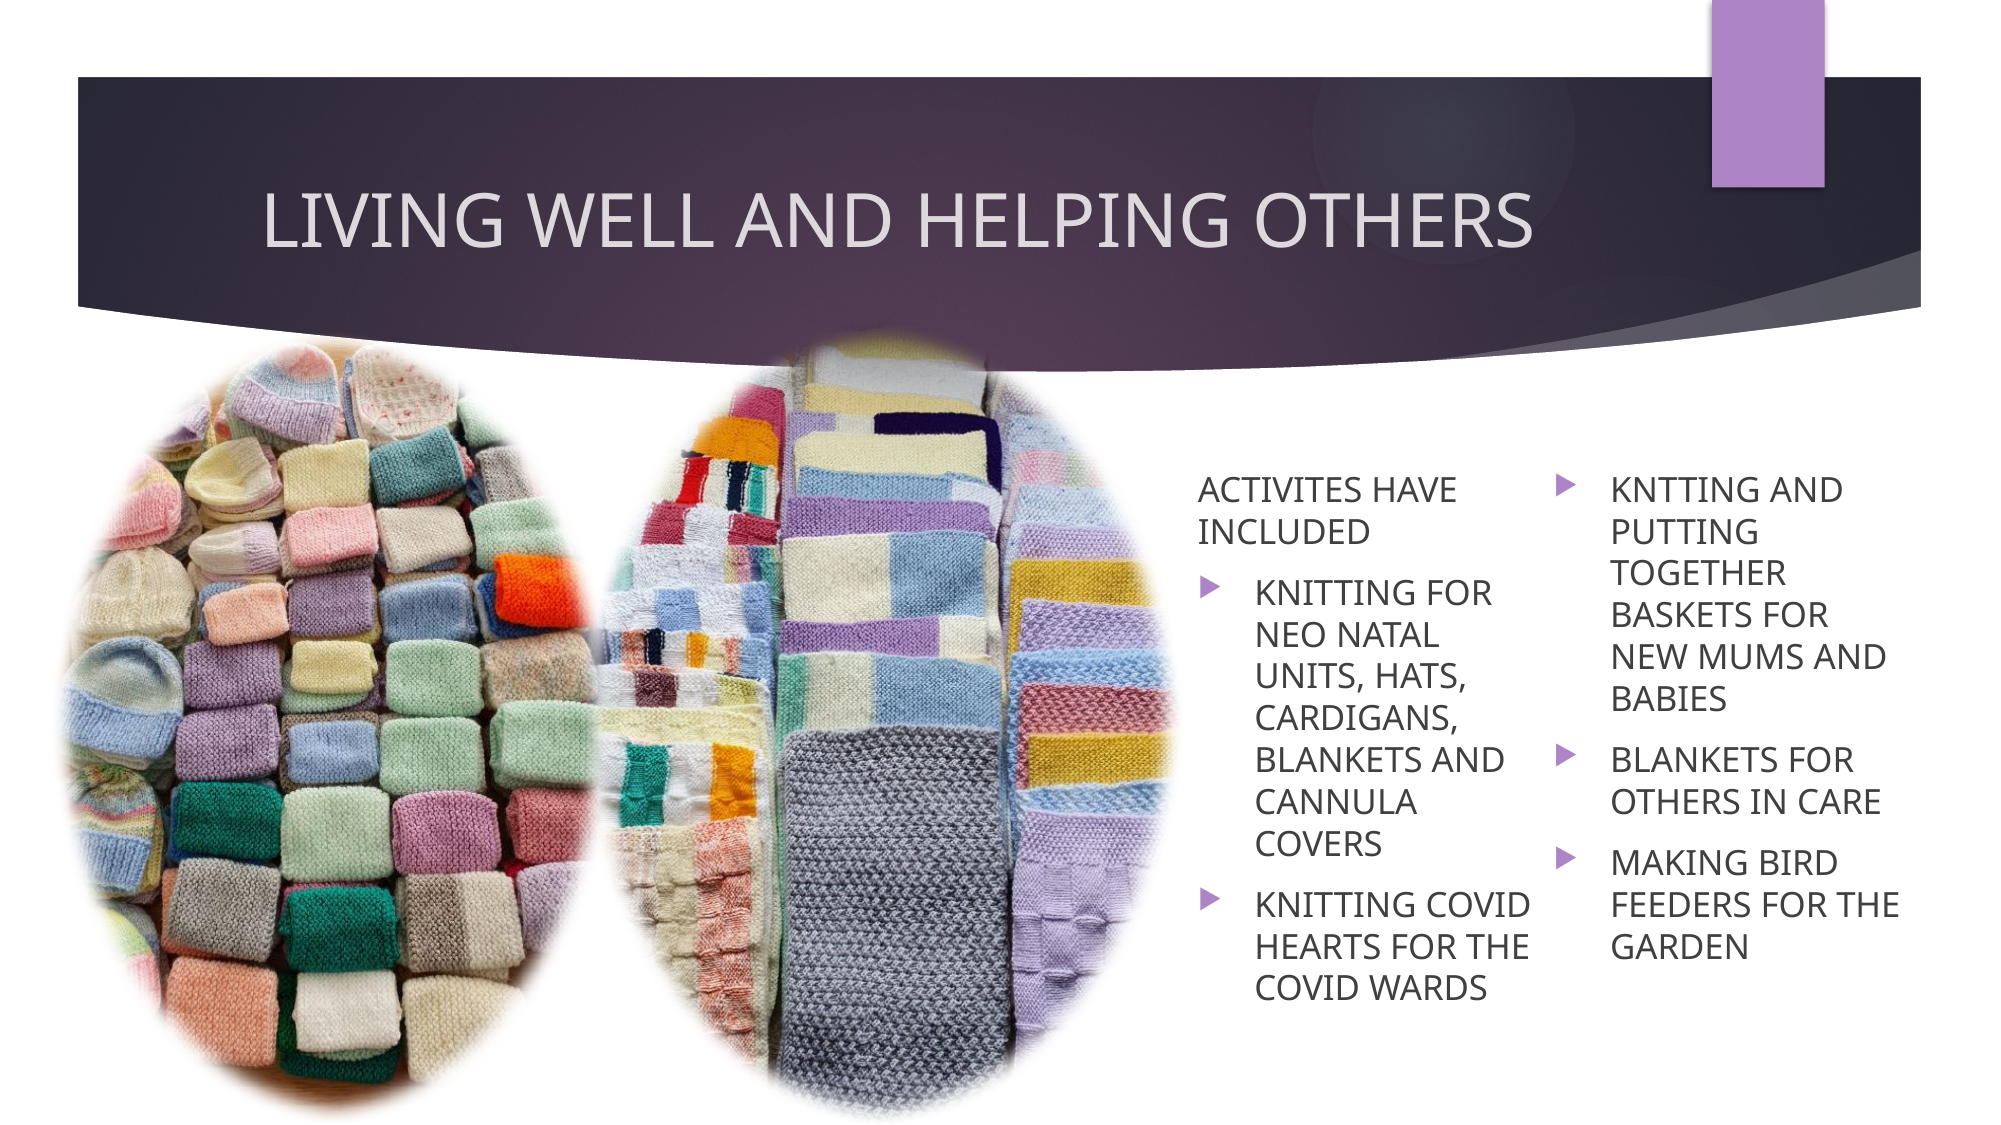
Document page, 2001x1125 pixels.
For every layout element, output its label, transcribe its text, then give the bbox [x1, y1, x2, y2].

list ACTIVITES HAVE INCLUDED KNITTING FOR NEO NATAL UNITS, HATS, CARDIGANS, BLANKETS AND CANNULA COVERS KNITTING COVID HEARTS FOR THE COVID WARDS KNTTING AND PUTTING TOGETHER BASKETS FOR NEW MUMS AND BABIES BLANKETS FOR OTHERS IN CARE MAKING BIRD FEEDERS FOR THE GARDEN [1190, 459, 1925, 1021]
picture [51, 318, 1184, 1125]
title LIVING WELL AND HELPING OTHERS [189, 159, 1627, 276]
